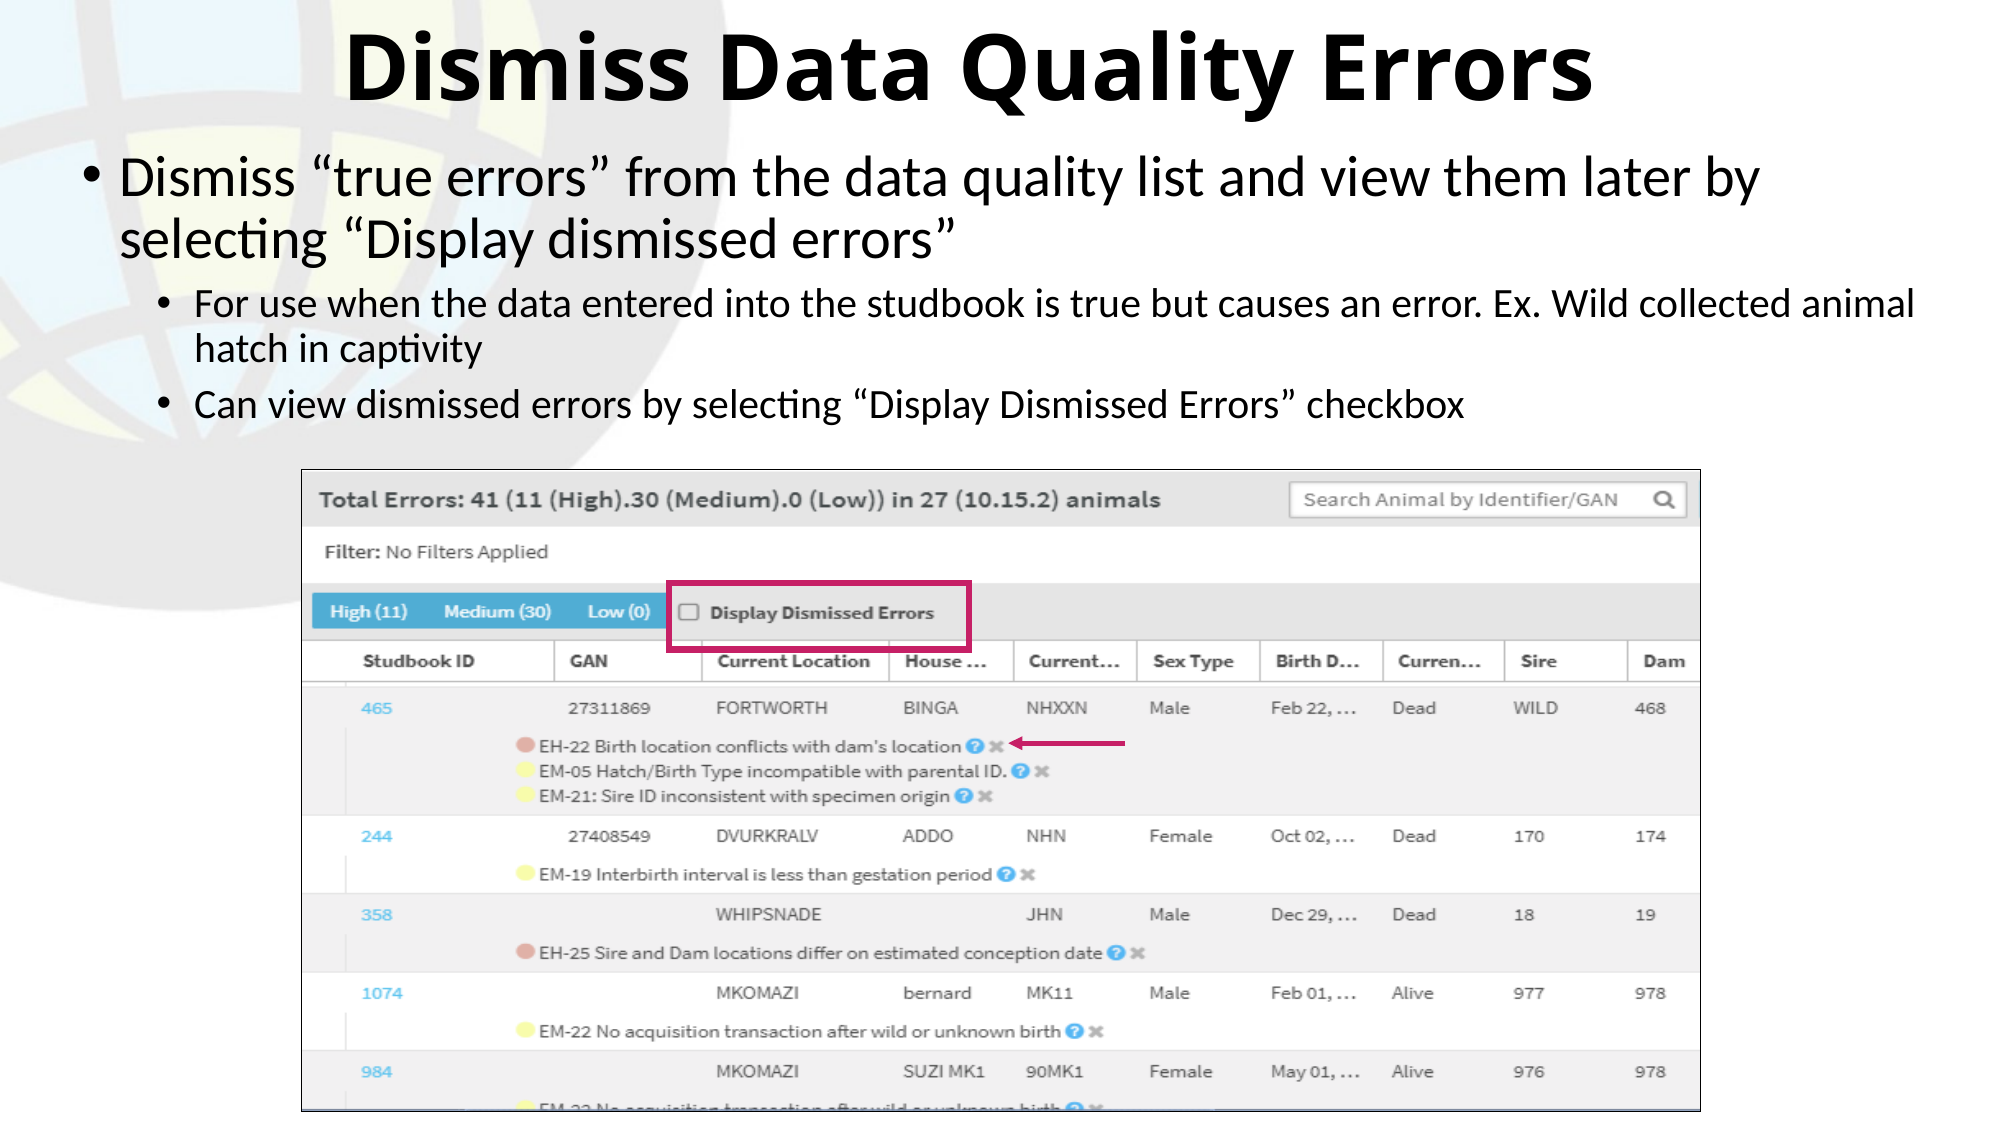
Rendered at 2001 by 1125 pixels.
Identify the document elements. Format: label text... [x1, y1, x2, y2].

list Dismiss “true errors” from the data quality list and view them later by selecting “Display dismissed errors” For use when the data entered into the studbook is true but causes an error. Ex. Wild collected animal hatch in captivity Can view dismissed errors by selecting “Display Dismissed Errors” checkbox [66, 138, 1950, 354]
title Dismiss Data Quality Errors [106, 0, 1832, 138]
picture [0, 0, 2001, 1125]
